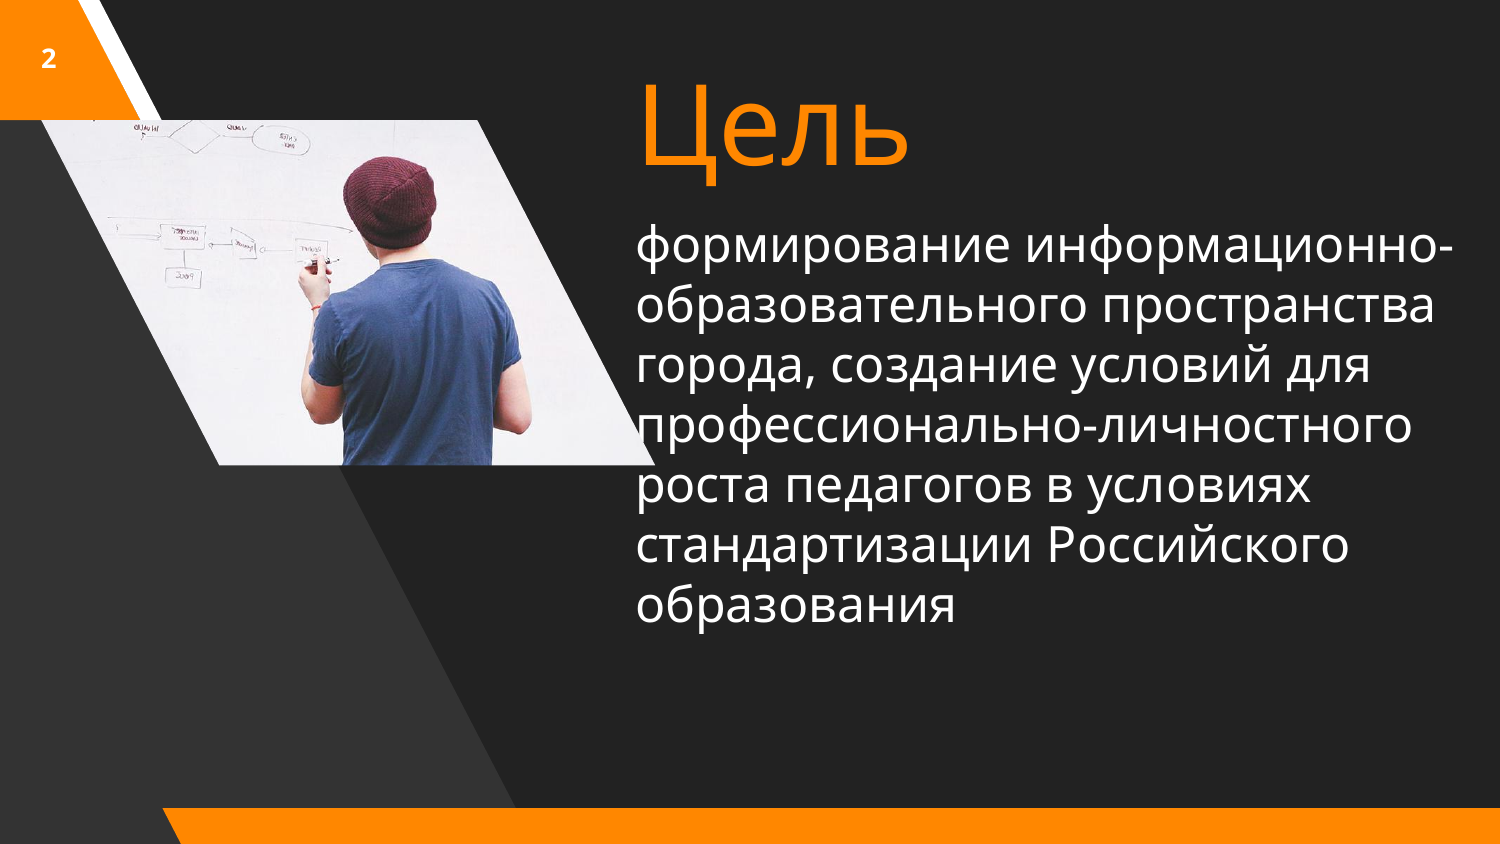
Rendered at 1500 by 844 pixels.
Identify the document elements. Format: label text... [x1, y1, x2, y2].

slide_number 2 [0, 0, 98, 121]
title Цель [620, 24, 1203, 197]
subtitle формирование информационно-образовательного пространства города, создание условий для профессионально-личностного роста педагогов в условиях стандартизации Российского образования [620, 197, 1477, 522]
picture [41, 119, 656, 466]
